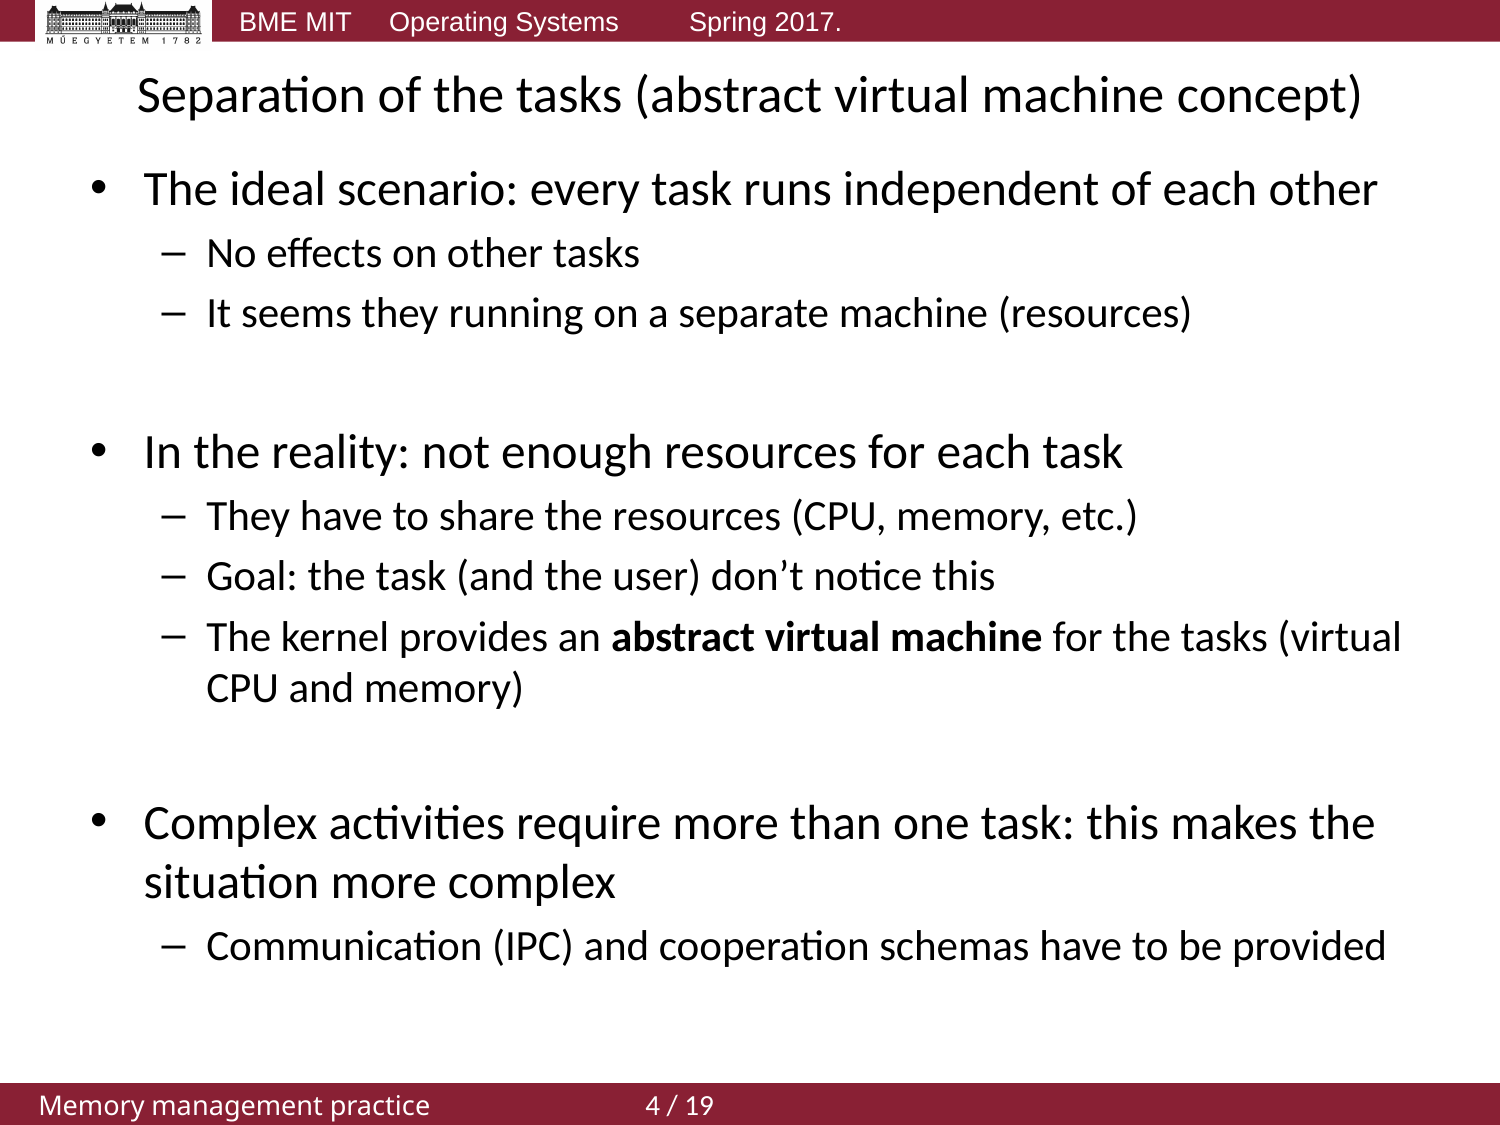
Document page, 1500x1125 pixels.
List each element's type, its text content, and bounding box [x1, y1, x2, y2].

picture [35, 0, 212, 51]
list The ideal scenario: every task runs independent of each other No effects on other tasks It seems they running on a separate machine (resources) In the reality: not enough resources for each task They have to share the resources (CPU, memory, etc.) Goal: the task (and the user) don’t notice this The kernel provides an abstract virtual machine for the tasks (virtual CPU and memory) Complex activities require more than one task: this makes the situation more complex Communication (IPC) and cooperation schemas have to be provided [75, 149, 1425, 1024]
title Separation of the tasks (abstract virtual machine concept) [75, 45, 1425, 138]
